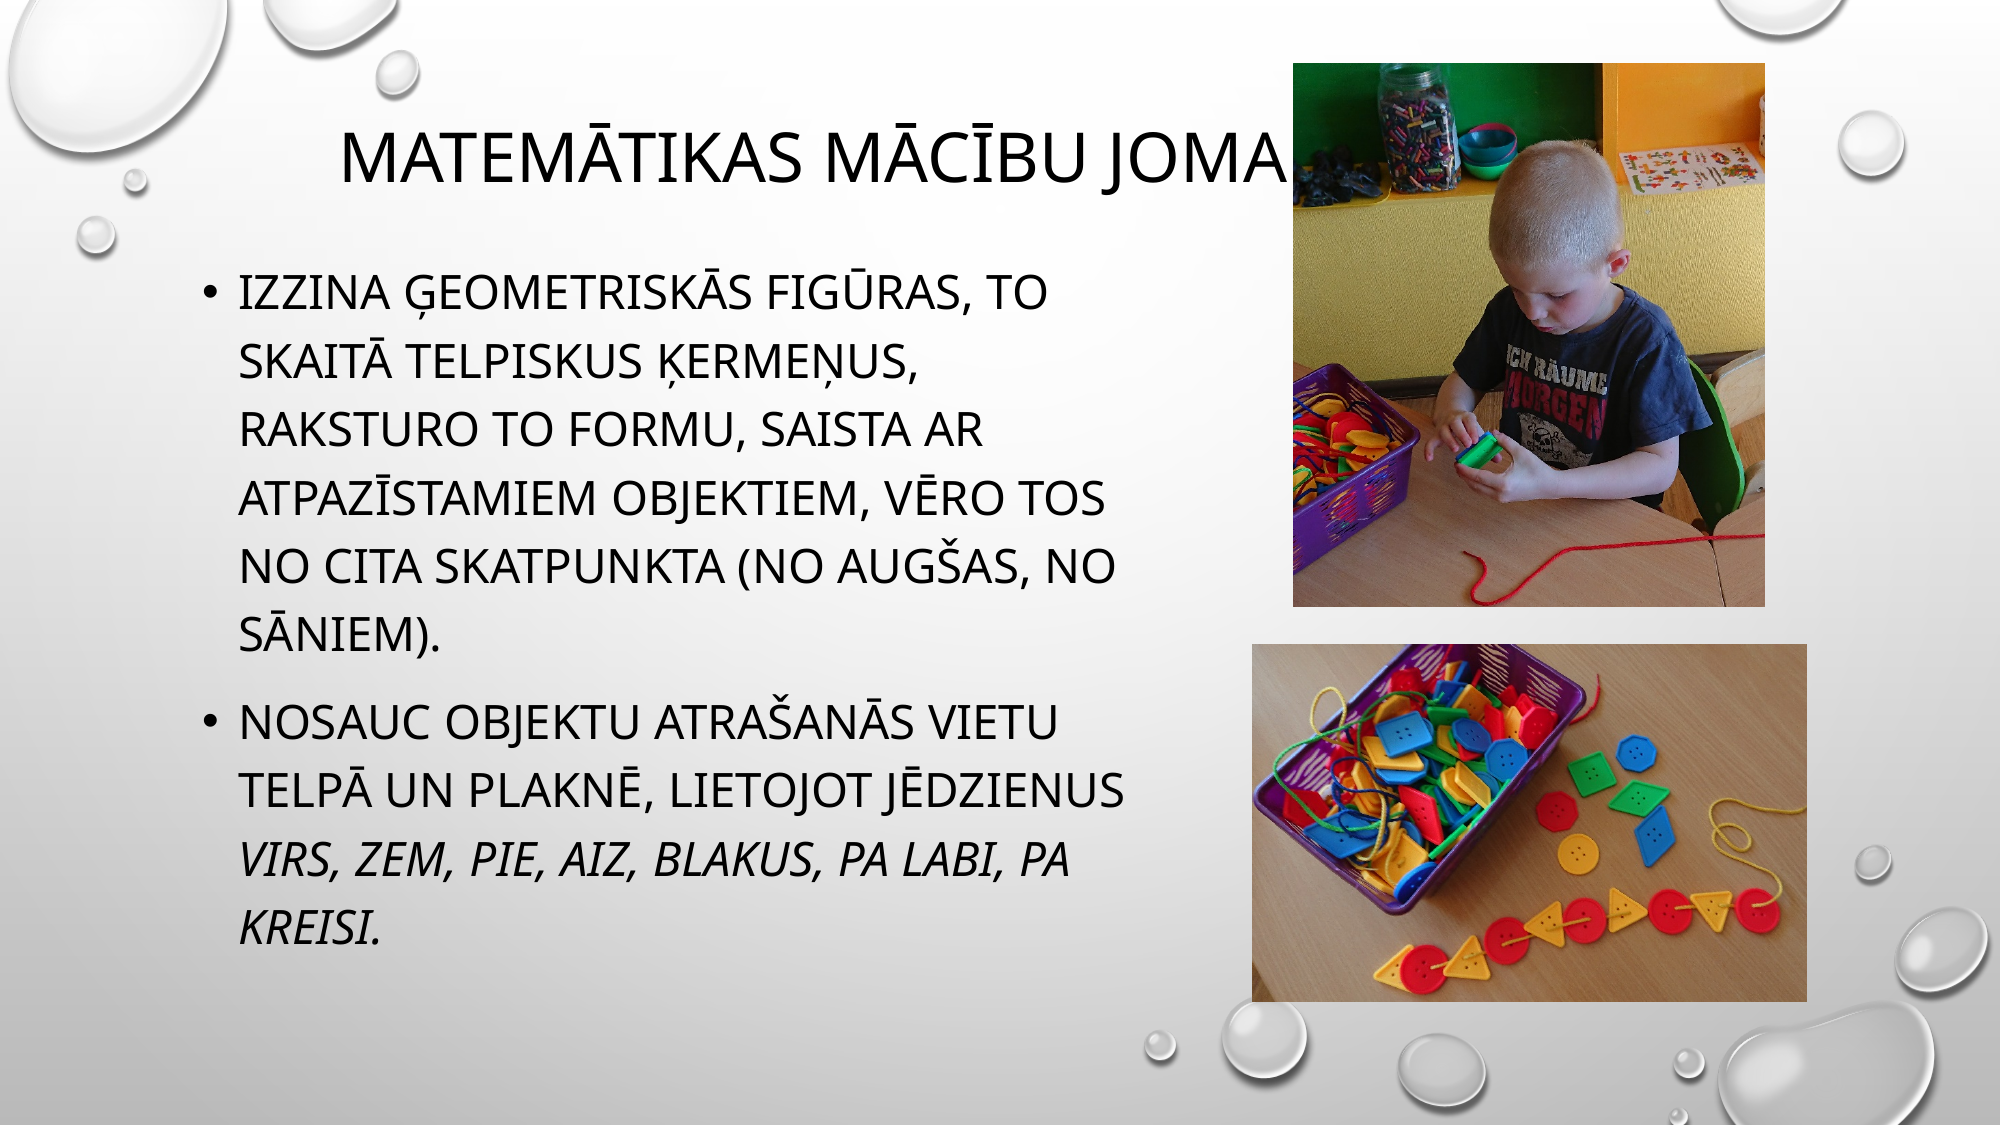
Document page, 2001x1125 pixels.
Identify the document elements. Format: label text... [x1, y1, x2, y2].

list Izzina ģeometriskās figūras, to skaitā telpiskus ķermeņus, raksturo to formu, saista ar atpazīstamiem objektiem, vēro tos no cita skatpunkta (no augšas, no sāniem). Nosauc objektu atrašanās vietu telpā un plaknē, lietojot jēdzienus virs, zem, pie, aiz, blakus, pa labi, pa kreisi. [187, 243, 1148, 970]
picture [0, 0, 2000, 1125]
title Matemātikas mācību joma [269, 48, 1357, 206]
